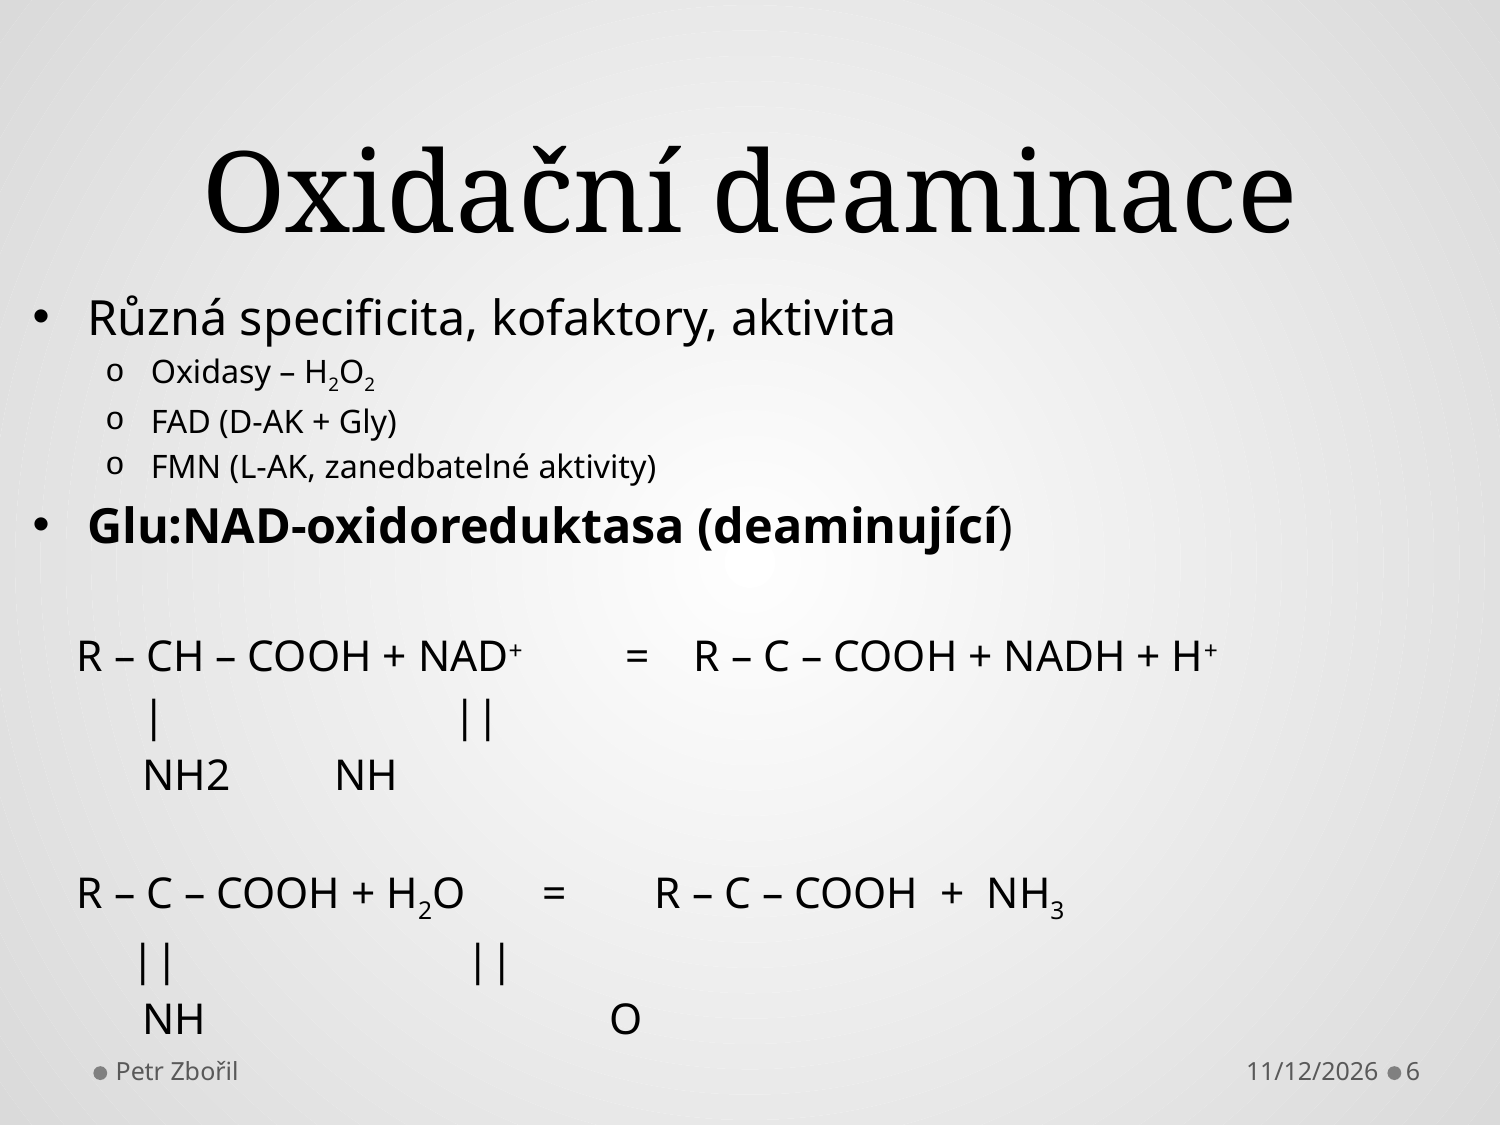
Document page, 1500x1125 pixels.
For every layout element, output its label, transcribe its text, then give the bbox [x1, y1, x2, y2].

footer Petr Zbořil [108, 1042, 576, 1103]
list Různá specificita, kofaktory, aktivita Oxidasy – H2O2 FAD (D-AK + Gly) FMN (L-AK, zanedbatelné aktivity) Glu:NAD-oxidoreduktasa (deaminující) R – CH – COOH + NAD+ = R – C – COOH + NADH + H+ | || NH2 NH R – C – COOH + H2O = R – C – COOH + NH3 || || NH O [17, 278, 1471, 1059]
slide_number 6 [1401, 1042, 1494, 1103]
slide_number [1043, 1042, 1386, 1103]
title Oxidační deaminace [75, 0, 1425, 263]
